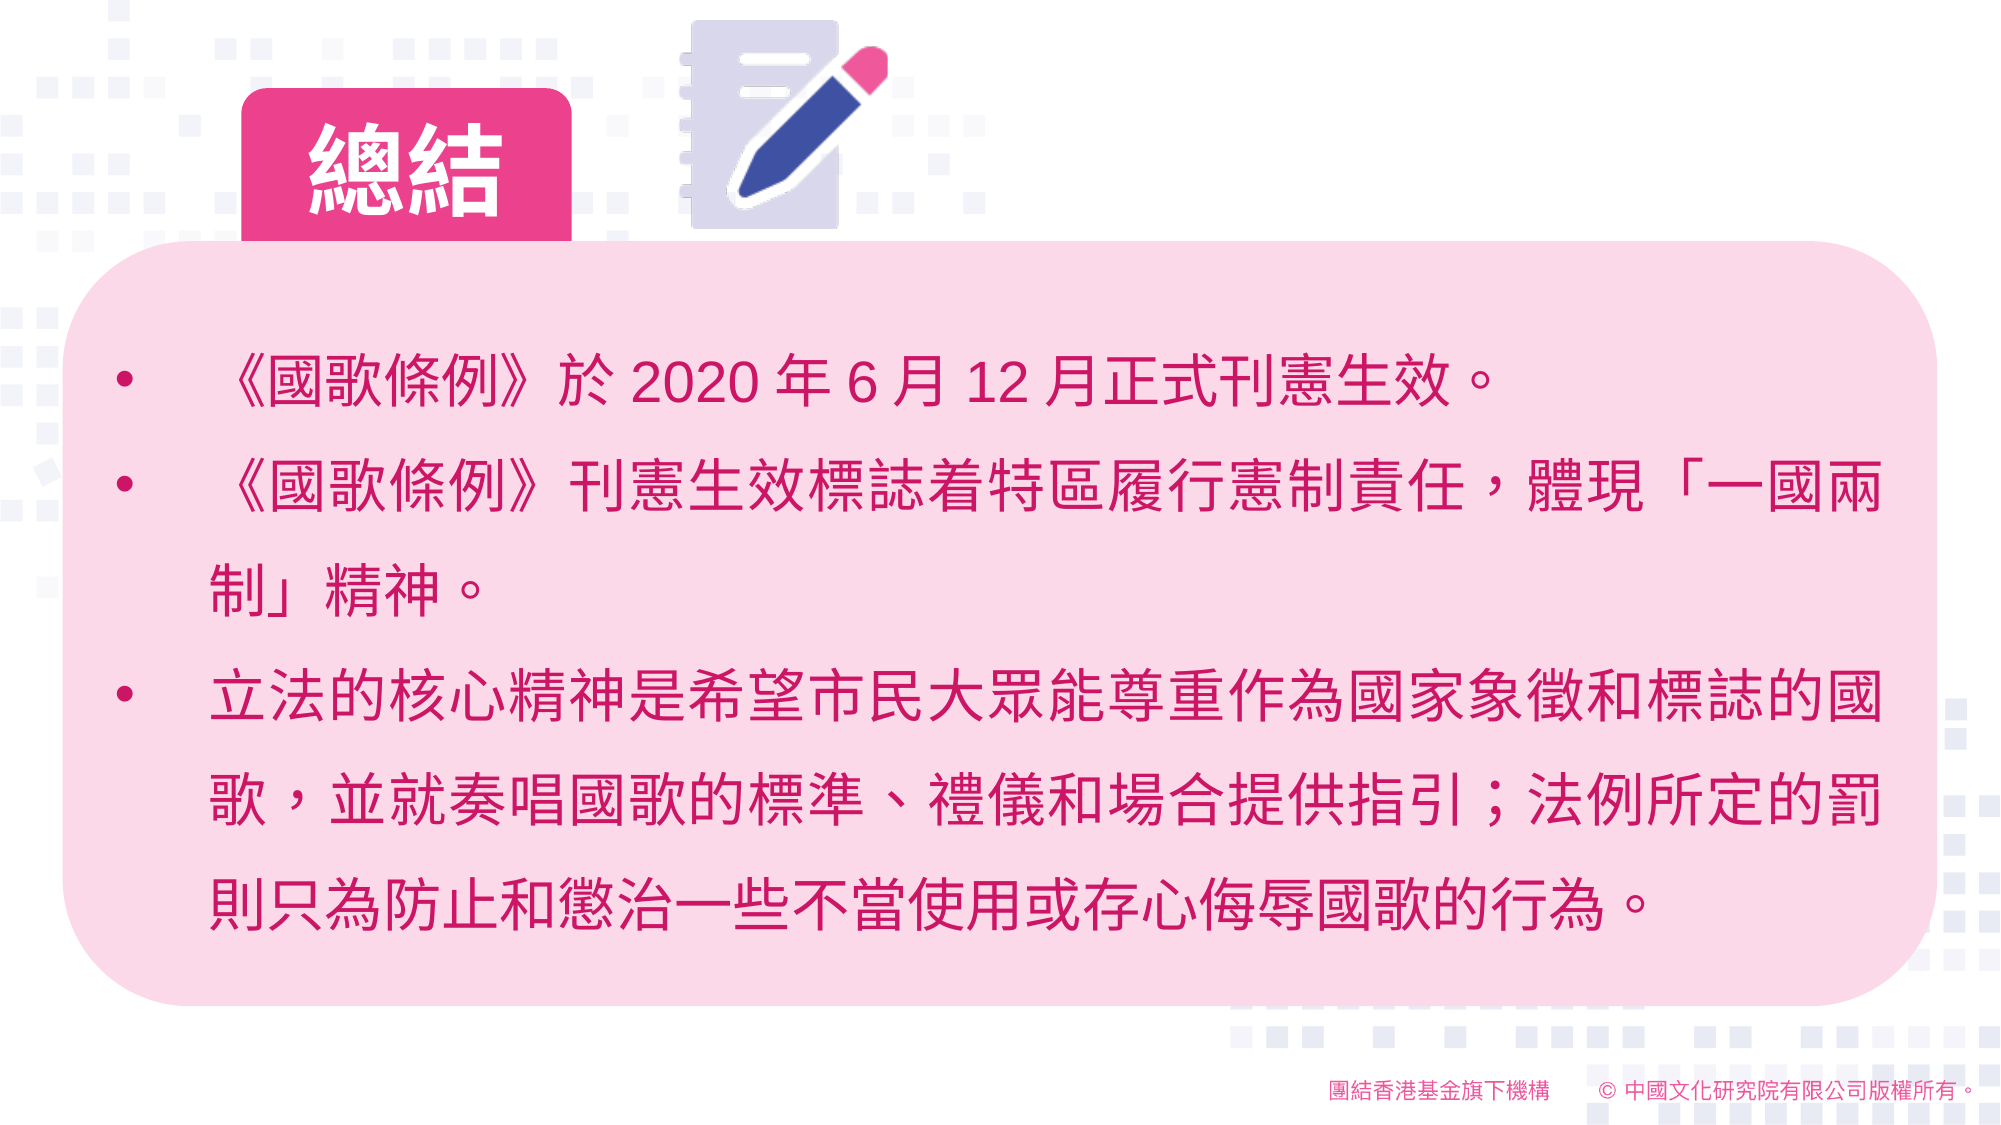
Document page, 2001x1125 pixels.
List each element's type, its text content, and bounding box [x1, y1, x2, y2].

text_box 《國歌條例》於2020年6月12月正式刊憲生效。 《國歌條例》刊憲生效標誌着特區履行憲制責任，體現「一國兩制」精神。 立法的核心精神是希望市民大眾能尊重作為國家象徵和標誌的國歌，並就奏唱國歌的標準、禮儀和場合提供指引；法例所定的罰則只為防止和懲治一些不當使用或存心侮辱國歌的行為。 [61, 240, 1939, 1008]
picture [0, 0, 2001, 1125]
text_box [69, 672, 1931, 826]
text_box 總結 [240, 86, 573, 242]
